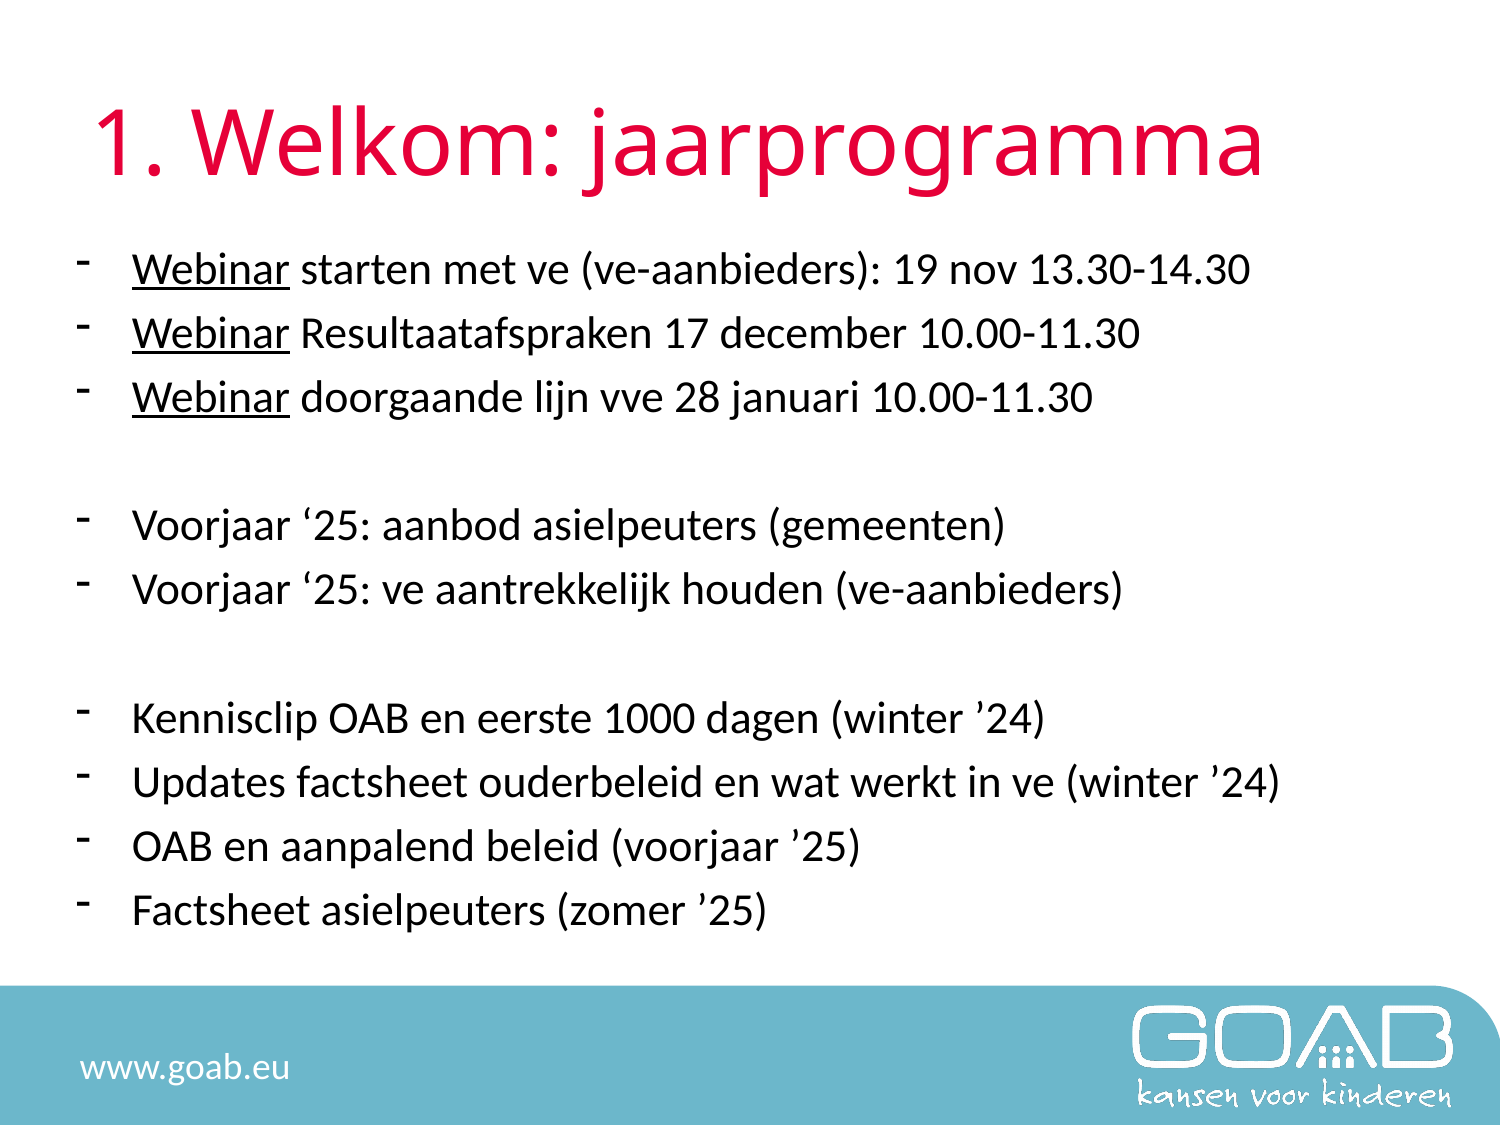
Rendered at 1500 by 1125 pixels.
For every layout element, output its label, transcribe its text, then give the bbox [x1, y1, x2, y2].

list Webinar starten met ve (ve-aanbieders): 19 nov 13.30-14.30 Webinar Resultaatafspraken 17 december 10.00-11.30 Webinar doorgaande lijn vve 28 januari 10.00-11.30 Voorjaar ‘25: aanbod asielpeuters (gemeenten) Voorjaar ‘25: ve aantrekkelijk houden (ve-aanbieders) Kennisclip OAB en eerste 1000 dagen (winter ’24) Updates factsheet ouderbeleid en wat werkt in ve (winter ’24) OAB en aanpalend beleid (voorjaar ’25) Factsheet asielpeuters (zomer ’25) [60, 230, 1411, 967]
picture [1128, 1001, 1457, 1112]
title 1. Welkom: jaarprogramma [75, 45, 1425, 233]
